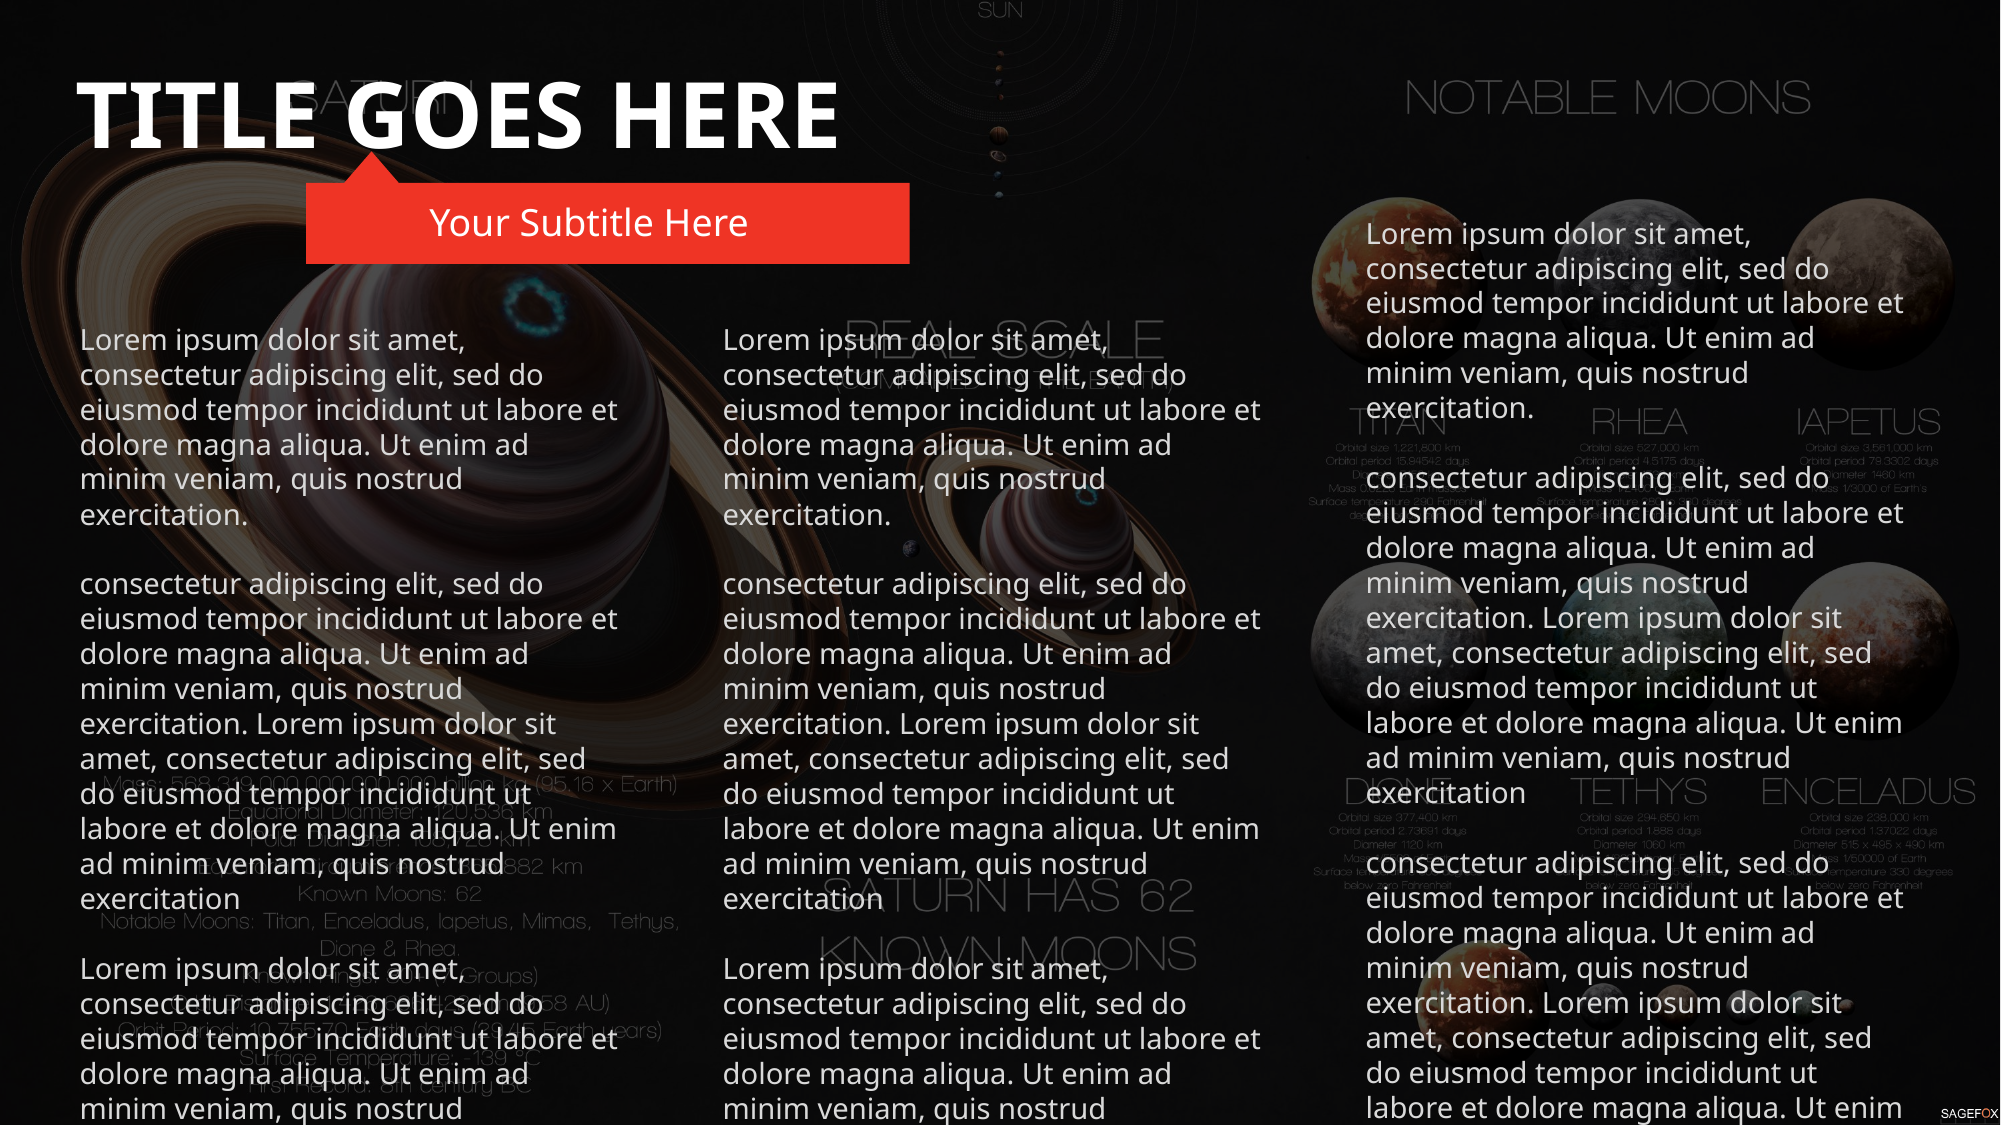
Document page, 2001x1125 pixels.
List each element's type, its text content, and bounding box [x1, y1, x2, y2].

picture [0, 0, 2001, 1125]
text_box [306, 151, 910, 264]
text_box Lorem ipsum dolor sit amet, consectetur adipiscing elit, sed do eiusmod tempor incididunt ut labore et dolore magna aliqua. Ut enim ad minim veniam, quis nostrud exercitation. consectetur adipiscing elit, sed do eiusmod tempor incididunt ut labore et dolore magna aliqua. Ut enim ad minim veniam, quis nostrud exercitation. Lorem ipsum dolor sit amet, consectetur adipiscing elit, sed do eiusmod tempor incididunt ut labore et dolore magna aliqua. Ut enim ad minim veniam, quis nostrud exercitation Lorem ipsum dolor sit amet, consectetur adipiscing elit, sed do eiusmod tempor incididunt ut labore et dolore magna aliqua. Ut enim ad minim veniam, quis nostrud exercitation [707, 313, 1278, 1125]
text_box TITLE GOES HERE [60, 49, 965, 175]
text_box Lorem ipsum dolor sit amet, consectetur adipiscing elit, sed do eiusmod tempor incididunt ut labore et dolore magna aliqua. Ut enim ad minim veniam, quis nostrud exercitation. consectetur adipiscing elit, sed do eiusmod tempor incididunt ut labore et dolore magna aliqua. Ut enim ad minim veniam, quis nostrud exercitation. Lorem ipsum dolor sit amet, consectetur adipiscing elit, sed do eiusmod tempor incididunt ut labore et dolore magna aliqua. Ut enim ad minim veniam, quis nostrud exercitation consectetur adipiscing elit, sed do eiusmod tempor incididunt ut labore et dolore magna aliqua. Ut enim ad minim veniam, quis nostrud exercitation. Lorem ipsum dolor sit amet, consectetur adipiscing elit, sed do eiusmod tempor incididunt ut labore et dolore magna aliqua. Ut enim ad minim veniam, quis nostrud exercitation [1350, 207, 1921, 1125]
text_box Lorem ipsum dolor sit amet, consectetur adipiscing elit, sed do eiusmod tempor incididunt ut labore et dolore magna aliqua. Ut enim ad minim veniam, quis nostrud exercitation. consectetur adipiscing elit, sed do eiusmod tempor incididunt ut labore et dolore magna aliqua. Ut enim ad minim veniam, quis nostrud exercitation. Lorem ipsum dolor sit amet, consectetur adipiscing elit, sed do eiusmod tempor incididunt ut labore et dolore magna aliqua. Ut enim ad minim veniam, quis nostrud exercitation Lorem ipsum dolor sit amet, consectetur adipiscing elit, sed do eiusmod tempor incididunt ut labore et dolore magna aliqua. Ut enim ad minim veniam, quis nostrud exercitation. [64, 313, 635, 1125]
